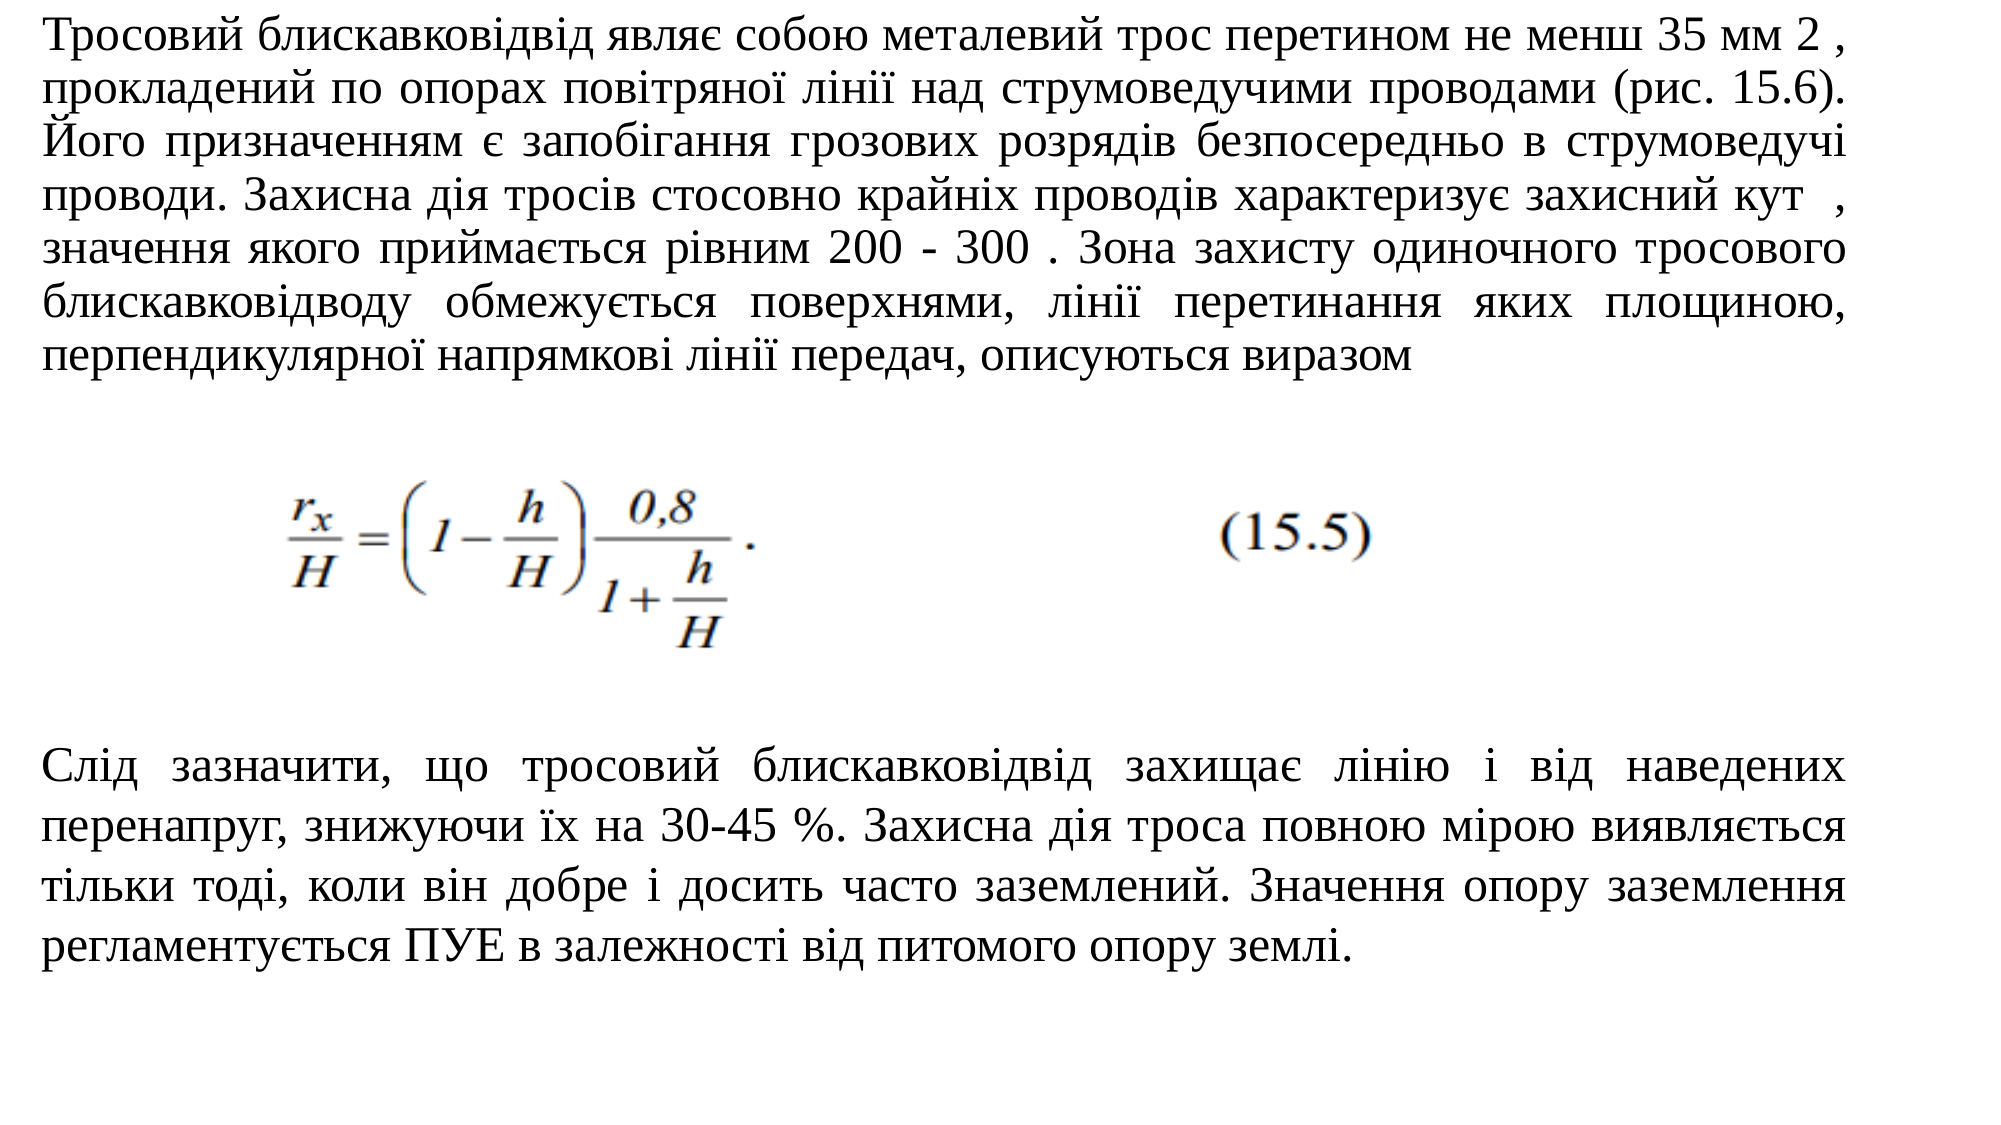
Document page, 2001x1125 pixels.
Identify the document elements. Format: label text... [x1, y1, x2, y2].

list Тросовий блискавковідвід являє собою металевий трос перетином не менш 35 мм 2 , прокладений по опорах повітряної лінії над струмоведучими проводами (рис. 15.6). Його призначенням є запобігання грозових розрядів безпосередньо в струмоведучі проводи. Захисна дія тросів стосовно крайніх проводів характеризує захисний кут , значення якого приймається рівним 200 - 300 . Зона захисту одиночного тросового блискавковідводу обмежується поверхнями, лінії перетинання яких площиною, перпендикулярної напрямкові лінії передач, описуються виразом [26, 0, 1863, 444]
text_box Слід зазначити, що тросовий блискавковідвід захищає лінію і від наведених перенапруг, знижуючи їх на 30-45 %. Захисна дія троса повною мірою виявляється тільки тоді, коли він добре і досить часто заземлений. Значення опору заземлення регламентується ПУЕ в залежності від питомого опору землі. [26, 724, 1863, 979]
picture [215, 473, 1377, 657]
